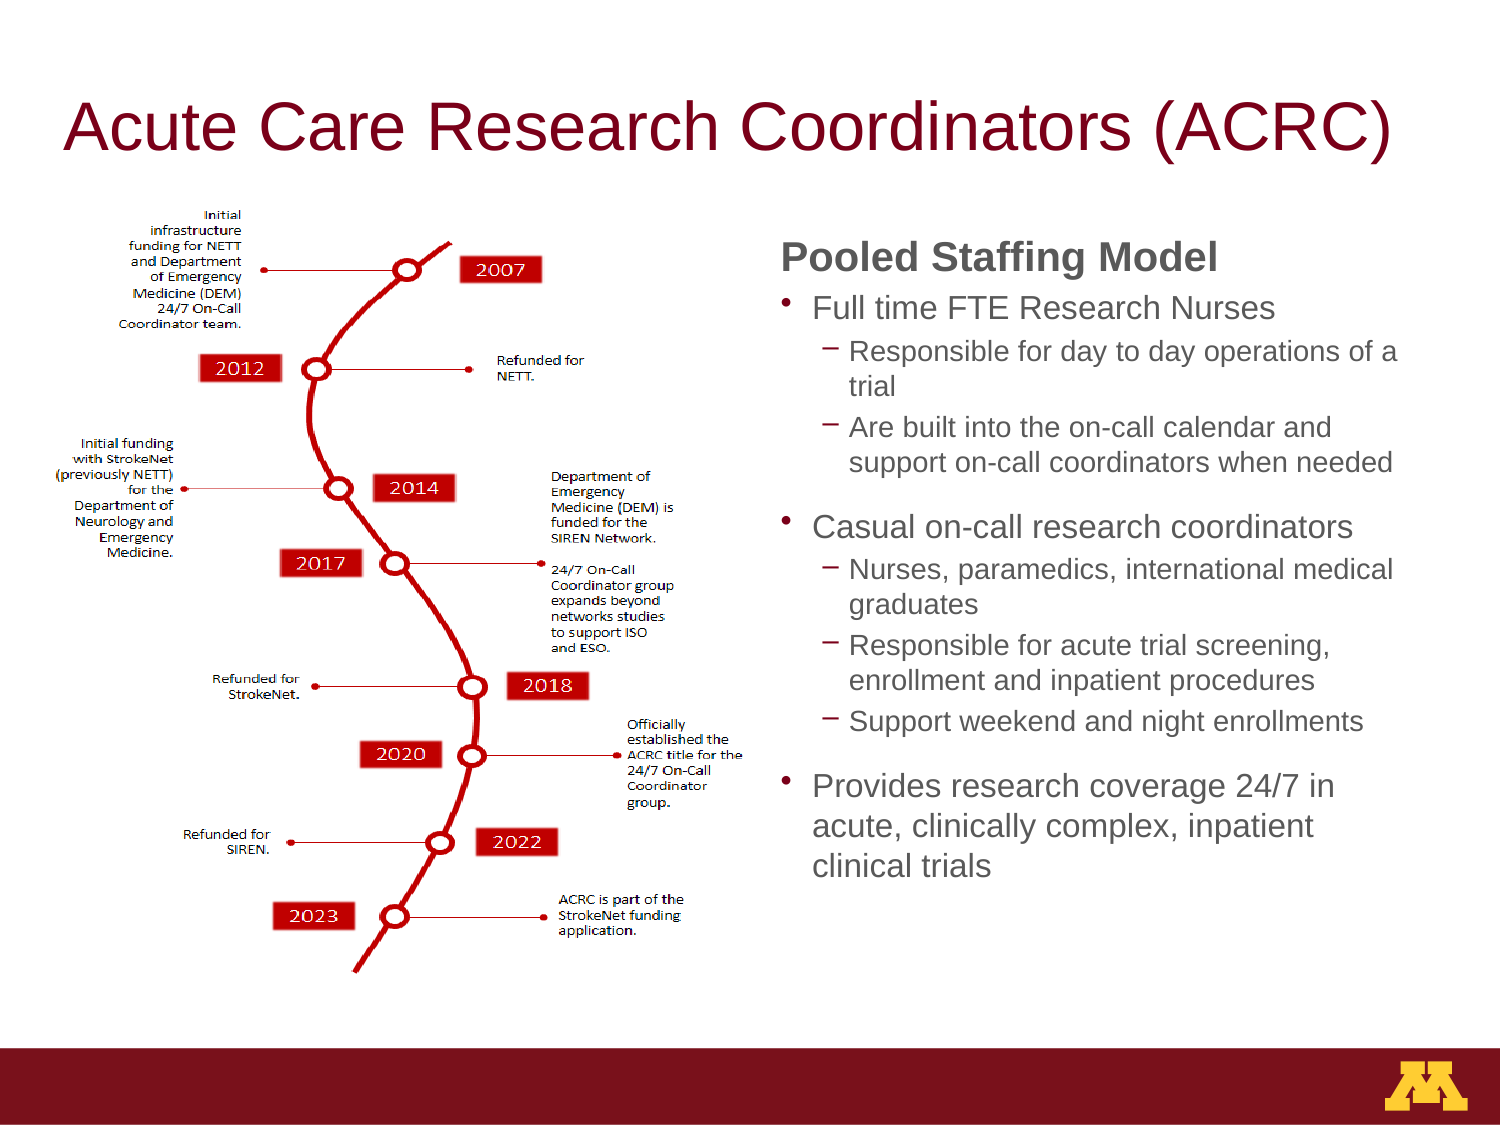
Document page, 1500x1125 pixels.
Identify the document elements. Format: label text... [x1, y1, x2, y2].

picture [51, 191, 752, 1002]
list Pooled Staffing Model Full time FTE Research Nurses Responsible for day to day operations of a trial Are built into the on-call calendar and support on-call coordinators when needed Casual on-call research coordinators Nurses, paramedics, international medical graduates Responsible for acute trial screening, enrollment and inpatient procedures Support weekend and night enrollments Provides research coverage 24/7 in acute, clinically complex, inpatient clinical trials [769, 224, 1427, 963]
picture [0, 1048, 1500, 1125]
title Acute Care Research Coordinators (ACRC) [52, 52, 1444, 193]
